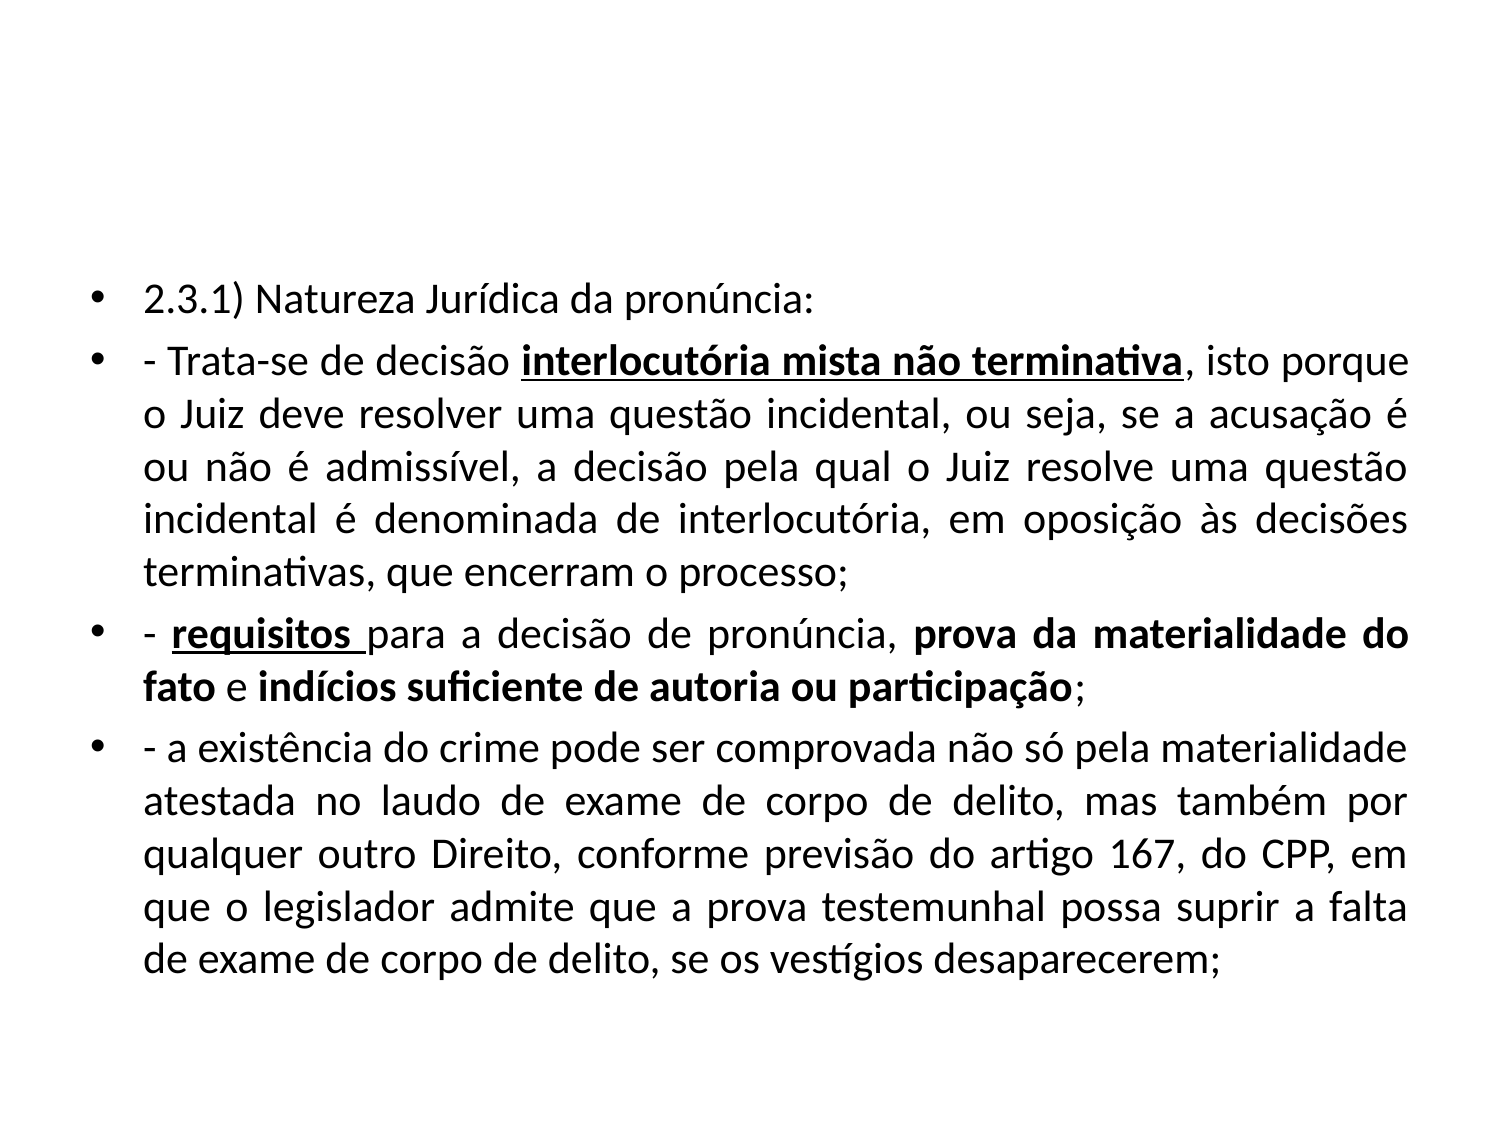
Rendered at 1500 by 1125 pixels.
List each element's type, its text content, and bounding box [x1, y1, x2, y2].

list 2.3.1) Natureza Jurídica da pronúncia: - Trata-se de decisão interlocutória mista não terminativa, isto porque o Juiz deve resolver uma questão incidental, ou seja, se a acusação é ou não é admissível, a decisão pela qual o Juiz resolve uma questão incidental é denominada de interlocutória, em oposição às decisões terminativas, que encerram o processo; - requisitos para a decisão de pronúncia, prova da materialidade do fato e indícios suficiente de autoria ou participação; - a existência do crime pode ser comprovada não só pela materialidade atestada no laudo de exame de corpo de delito, mas também por qualquer outro Direito, conforme previsão do artigo 167, do CPP, em que o legislador admite que a prova testemunhal possa suprir a falta de exame de corpo de delito, se os vestígios desaparecerem; [75, 262, 1425, 1005]
